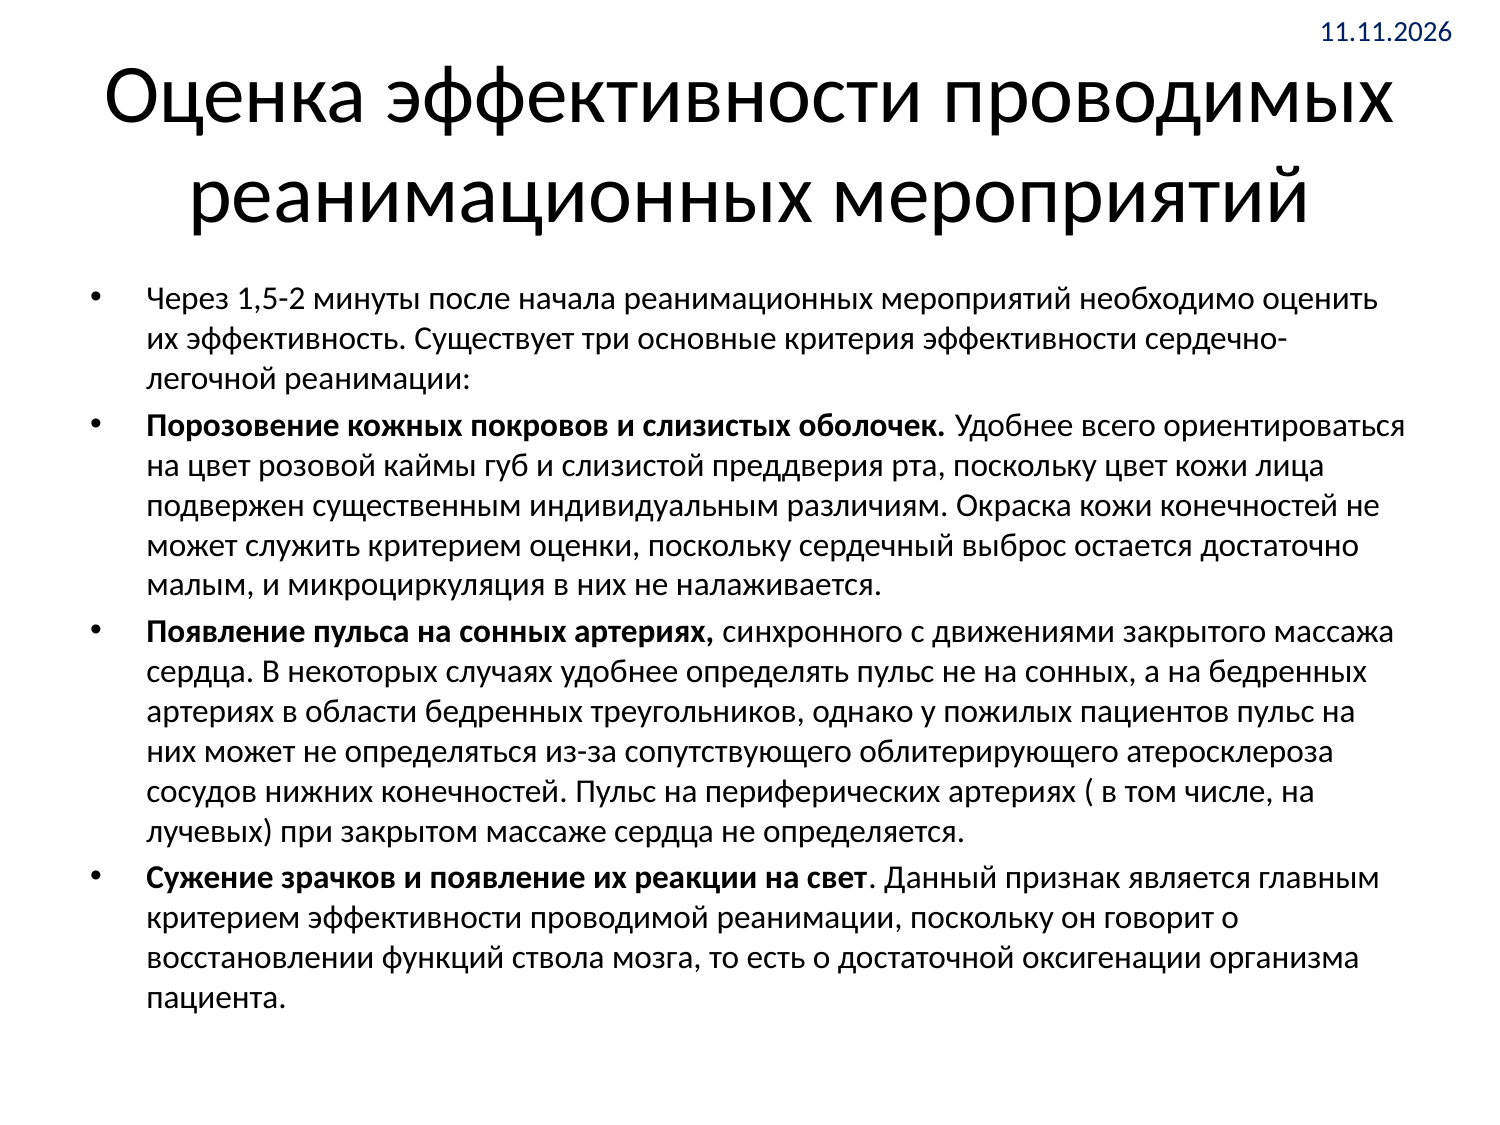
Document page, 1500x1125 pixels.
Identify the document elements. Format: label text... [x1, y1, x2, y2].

list Через 1,5-2 минуты после начала реанимационных мероприятий необходимо оценить их эффективность. Существует три основные критерия эффективности сердечно-легочной реанимации: Порозовение кожных покровов и слизистых оболочек. Удобнее всего ориентироваться на цвет розовой каймы губ и слизистой преддверия рта, поскольку цвет кожи лица подвержен существенным индивидуальным различиям. Окраска кожи конечностей не может служить критерием оценки, поскольку сердечный выброс остается достаточно малым, и микроциркуляция в них не налаживается. Появление пульса на сонных артериях, синхронного с движениями закрытого массажа сердца. В некоторых случаях удобнее определять пульс не на сонных, а на бедренных артериях в области бедренных треугольников, однако у пожилых пациентов пульс на них может не определяться из-за сопутствующего облитерирующего атеросклероза сосудов нижних конечностей. Пульс на периферических артериях ( в том числе, на лучевых) при закрытом массаже сердца не определяется. Сужение зрачков и появление их реакции на свет. Данный признак является главным критерием эффективности проводимой реанимации, поскольку он говорит о восстановлении функций ствола мозга, то есть о достаточной оксигенации организма пациента. [75, 268, 1425, 1012]
title Оценка эффективности проводимых реанимационных мероприятий [75, 45, 1425, 233]
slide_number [1304, 4, 1500, 55]
